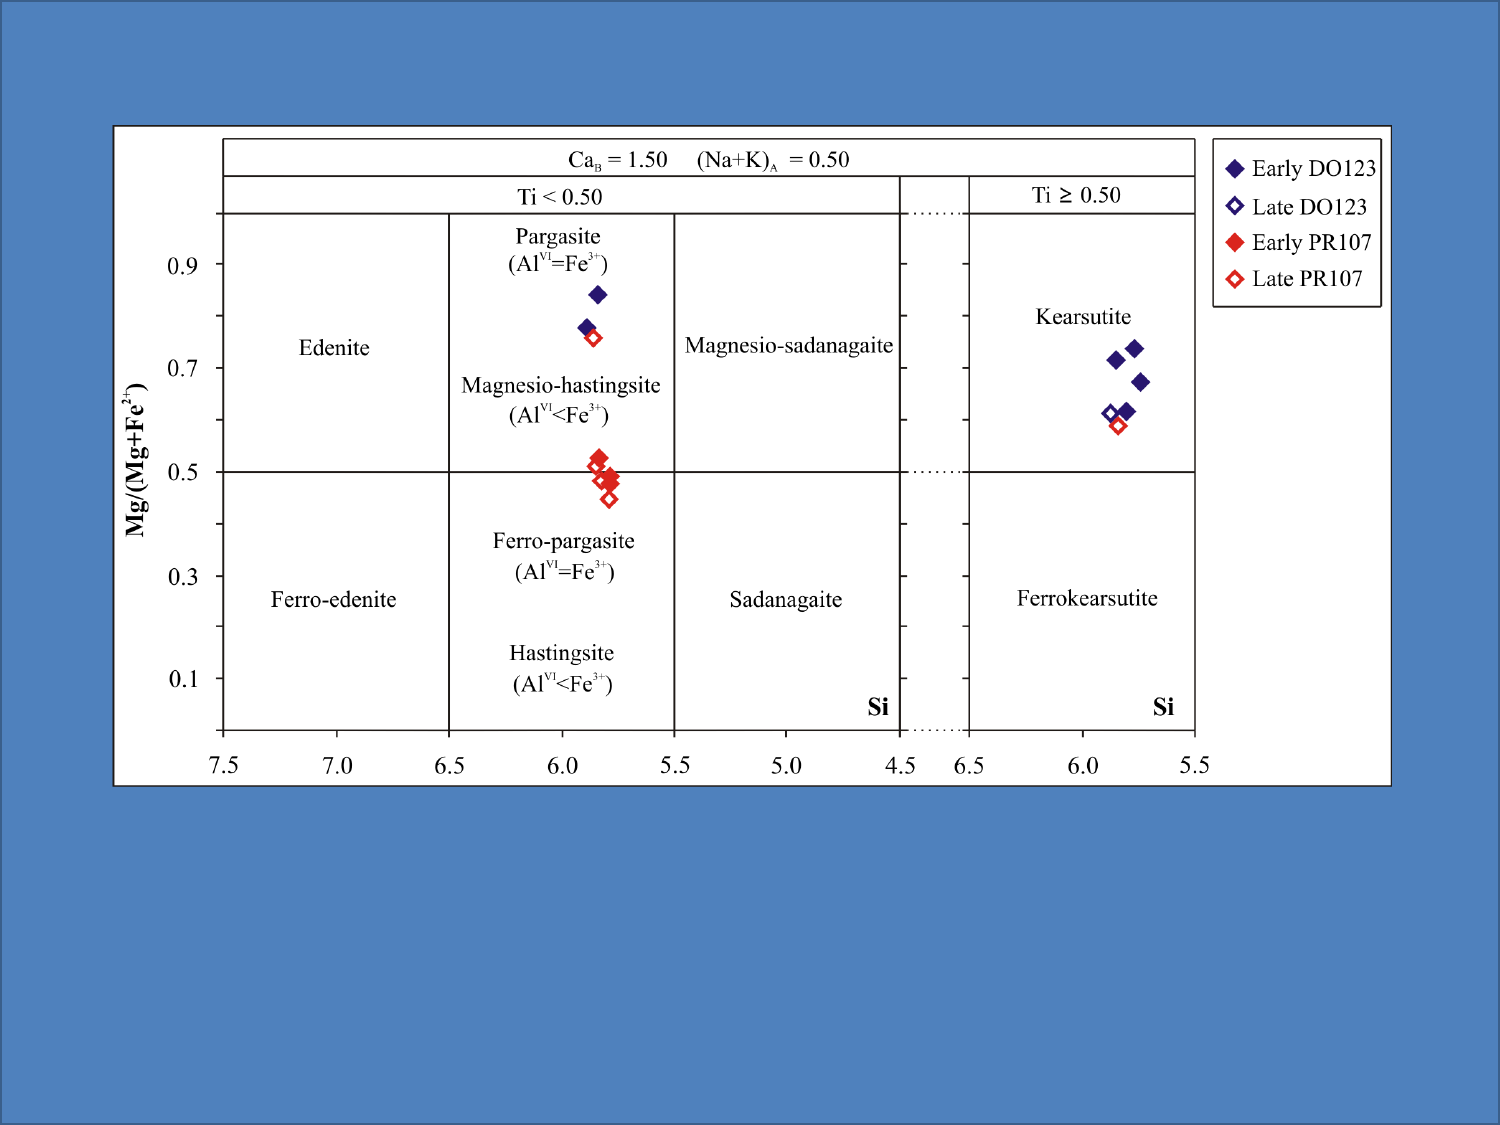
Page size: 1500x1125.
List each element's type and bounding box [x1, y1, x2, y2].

picture [111, 125, 1393, 788]
text_box [0, 0, 1500, 1125]
